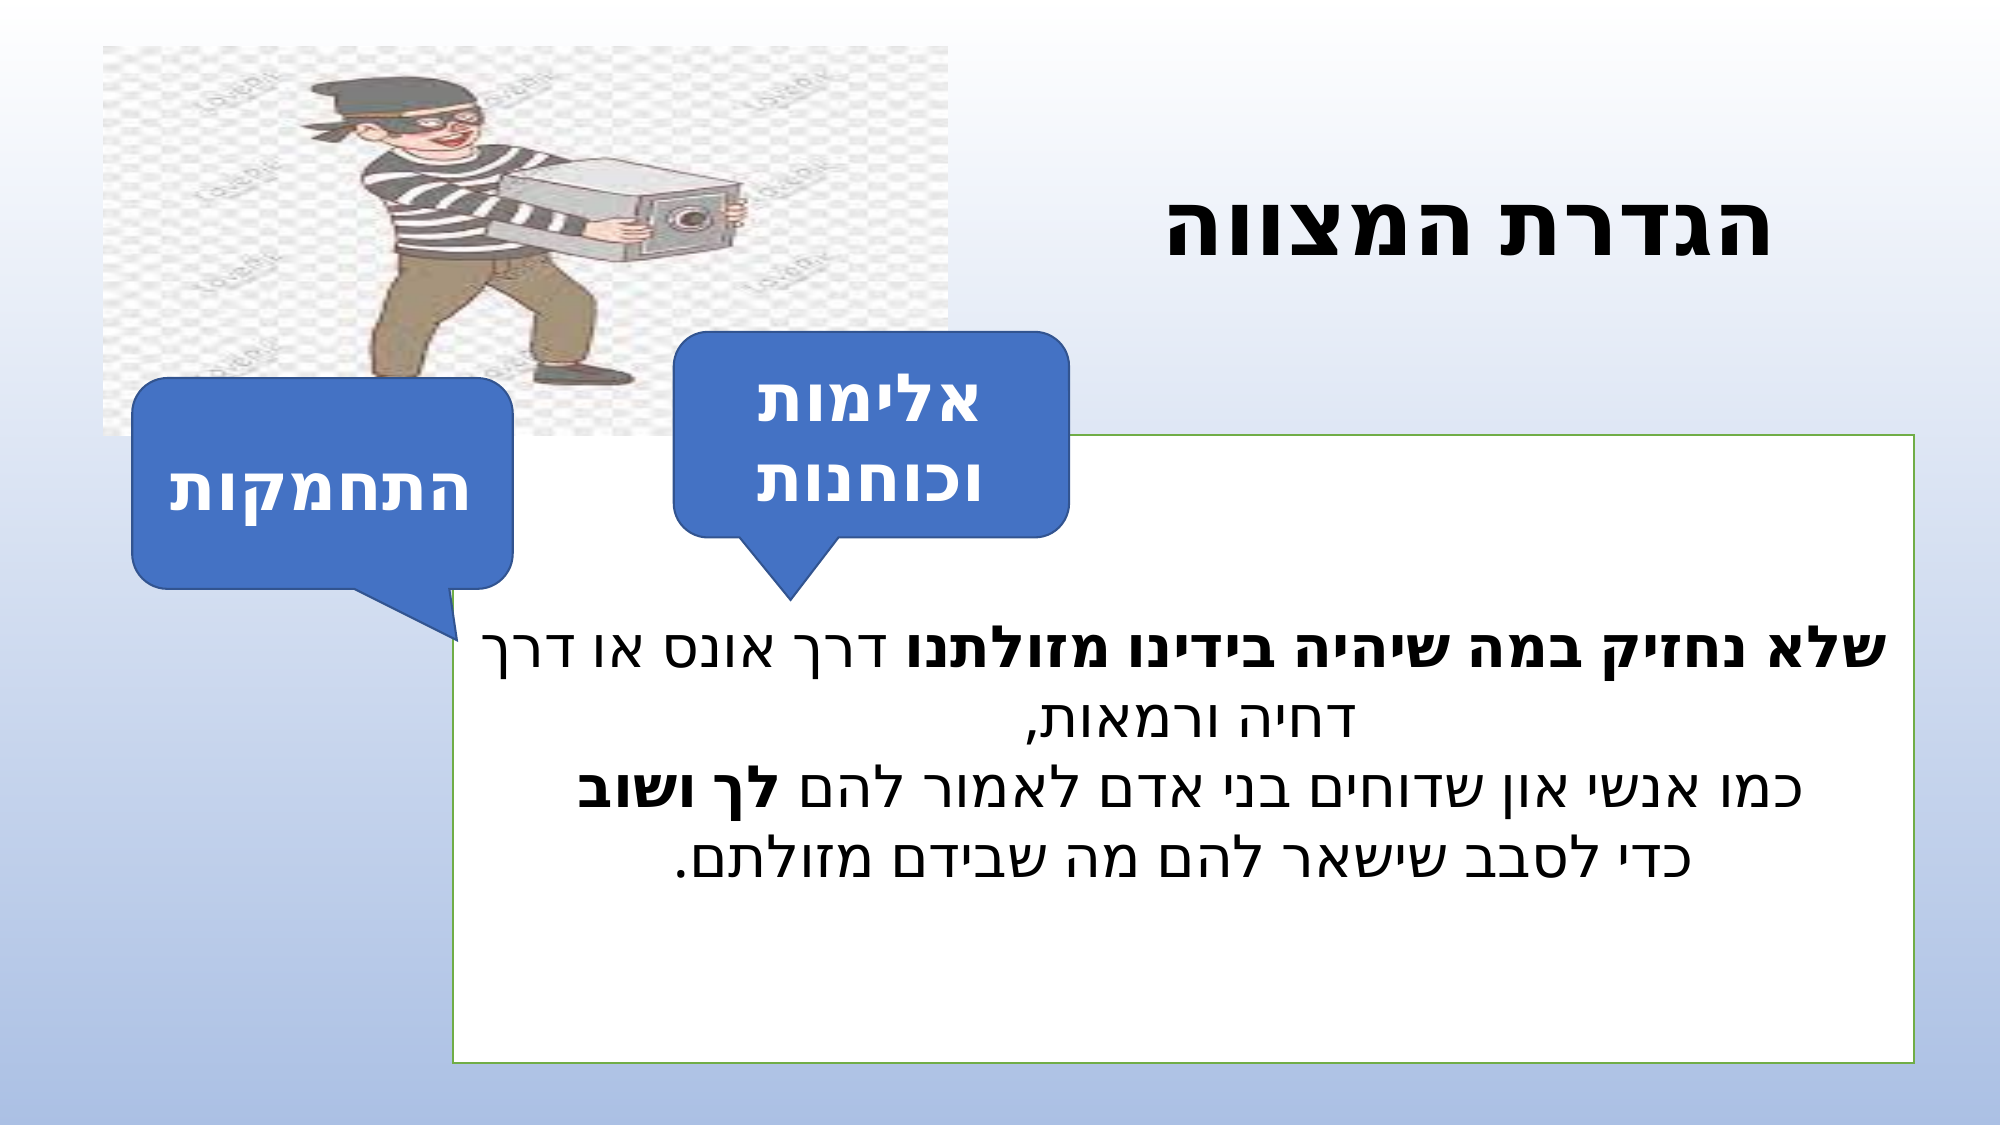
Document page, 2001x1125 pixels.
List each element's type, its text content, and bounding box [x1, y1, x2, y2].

text_box הגדרת המצווה [948, 156, 1792, 281]
picture [103, 46, 948, 436]
text_box התחמקות [131, 436, 514, 643]
text_box שלא נחזיק במה שיהיה בידינו מזולתנו דרך אונס או דרך דחיה ורמאות, כמו אנשי און שדוחים בני אדם לאמור להם לך ושוב כדי לסבב שישאר להם מה שבידם מזולתם. [452, 434, 1915, 1064]
text_box אלימות וכוחנות [672, 330, 1071, 602]
